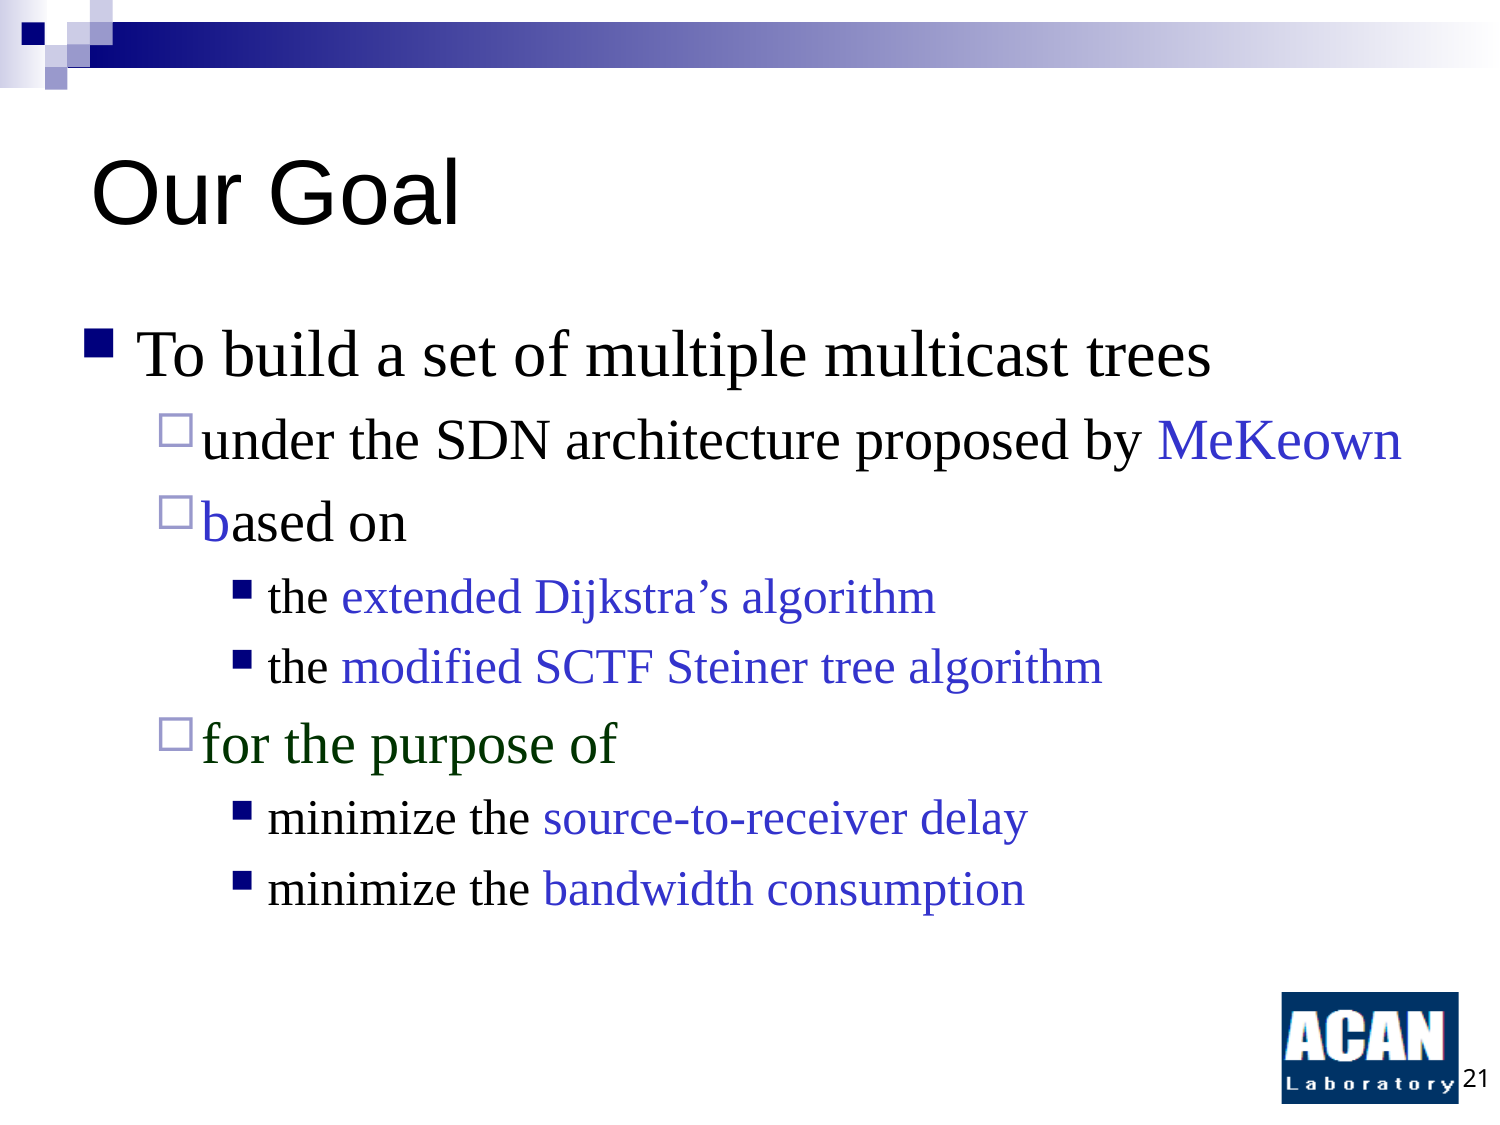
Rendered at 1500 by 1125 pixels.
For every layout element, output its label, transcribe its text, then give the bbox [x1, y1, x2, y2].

slide_number 21 [1155, 1064, 1500, 1105]
list To build a set of multiple multicast trees under the SDN architecture proposed by MeKeown based on the extended Dijkstra’s algorithm the modified SCTF Steiner tree algorithm for the purpose of minimize the source-to-receiver delay minimize the bandwidth consumption [64, 302, 1424, 977]
title Our Goal [74, 74, 1426, 301]
